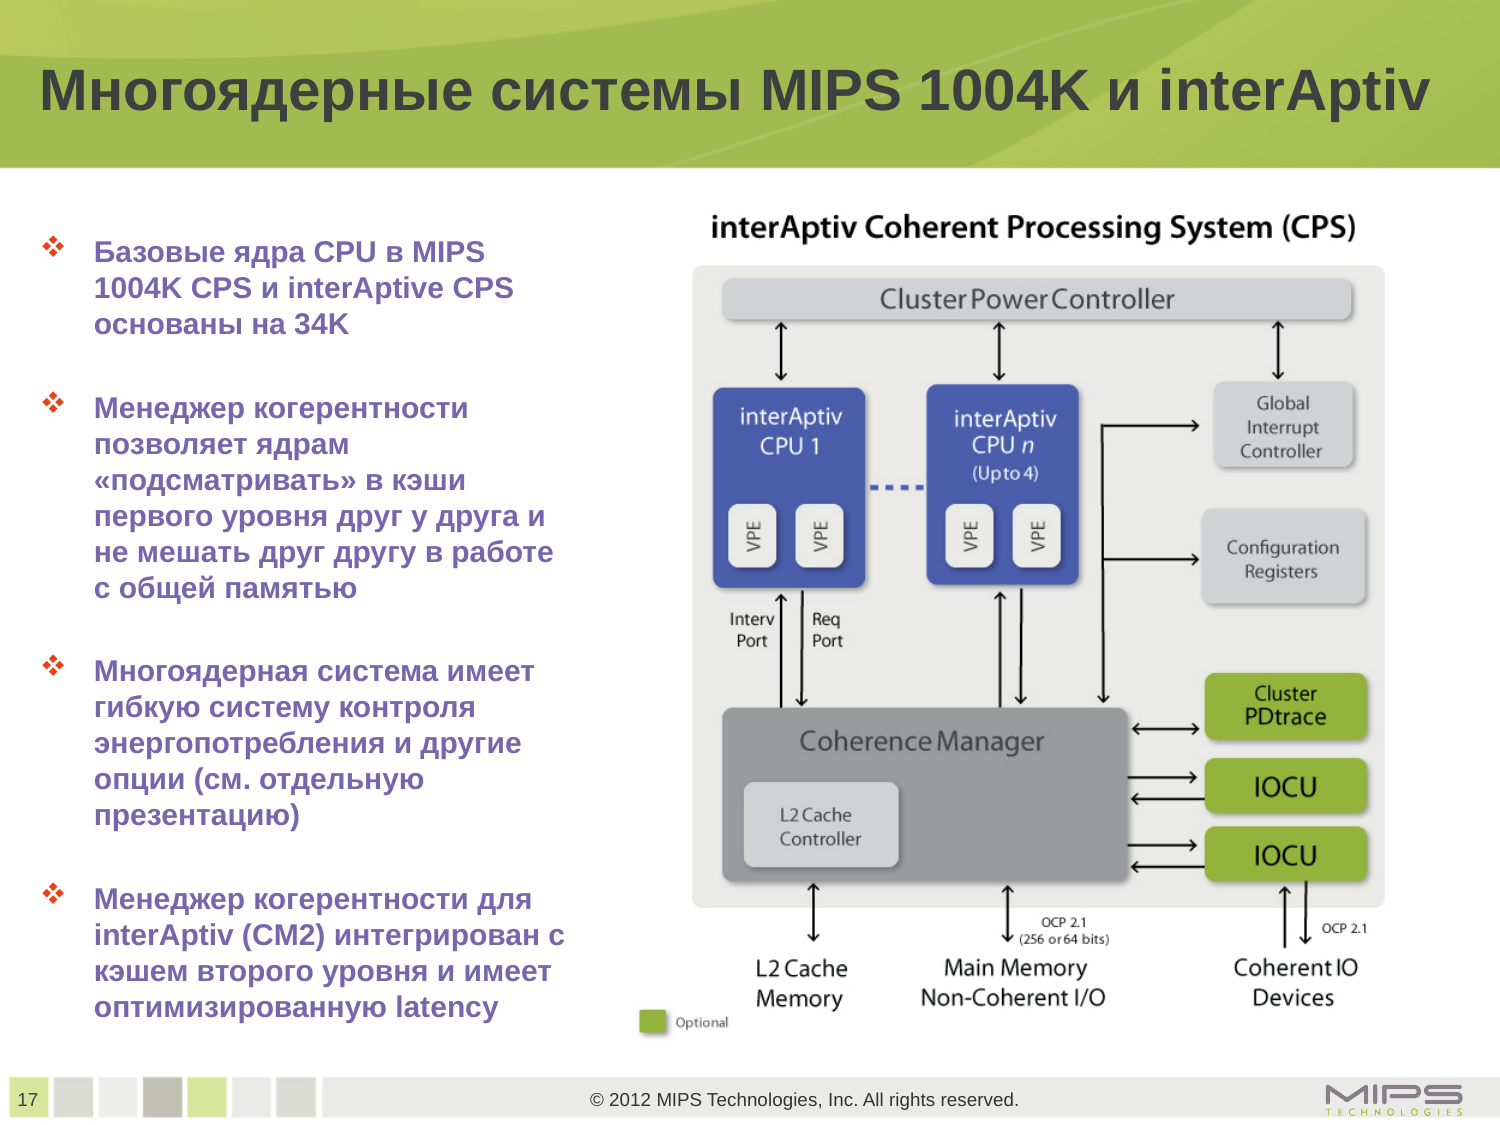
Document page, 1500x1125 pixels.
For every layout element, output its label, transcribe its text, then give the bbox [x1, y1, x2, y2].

text_box Базовые ядра CPU в MIPS 1004K CPS и interAptive CPS основаны на 34K Менеджер когерентности позволяет ядрам «подсматривать» в кэши первого уровня друг у друга и не мешать друг другу в работе с общей памятью Многоядерная система имеет гибкую систему контроля энергопотребления и другие опции (см. отдельную презентацию) Менеджер когерентности для interAptiv (CM2) интегрирован с кэшем второго уровня и имеет оптимизированную latency [24, 224, 586, 1056]
title Многоядерные системы MIPS 1004K и interAptiv [24, 12, 1488, 163]
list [612, 190, 1476, 1054]
picture [0, 0, 1500, 1124]
